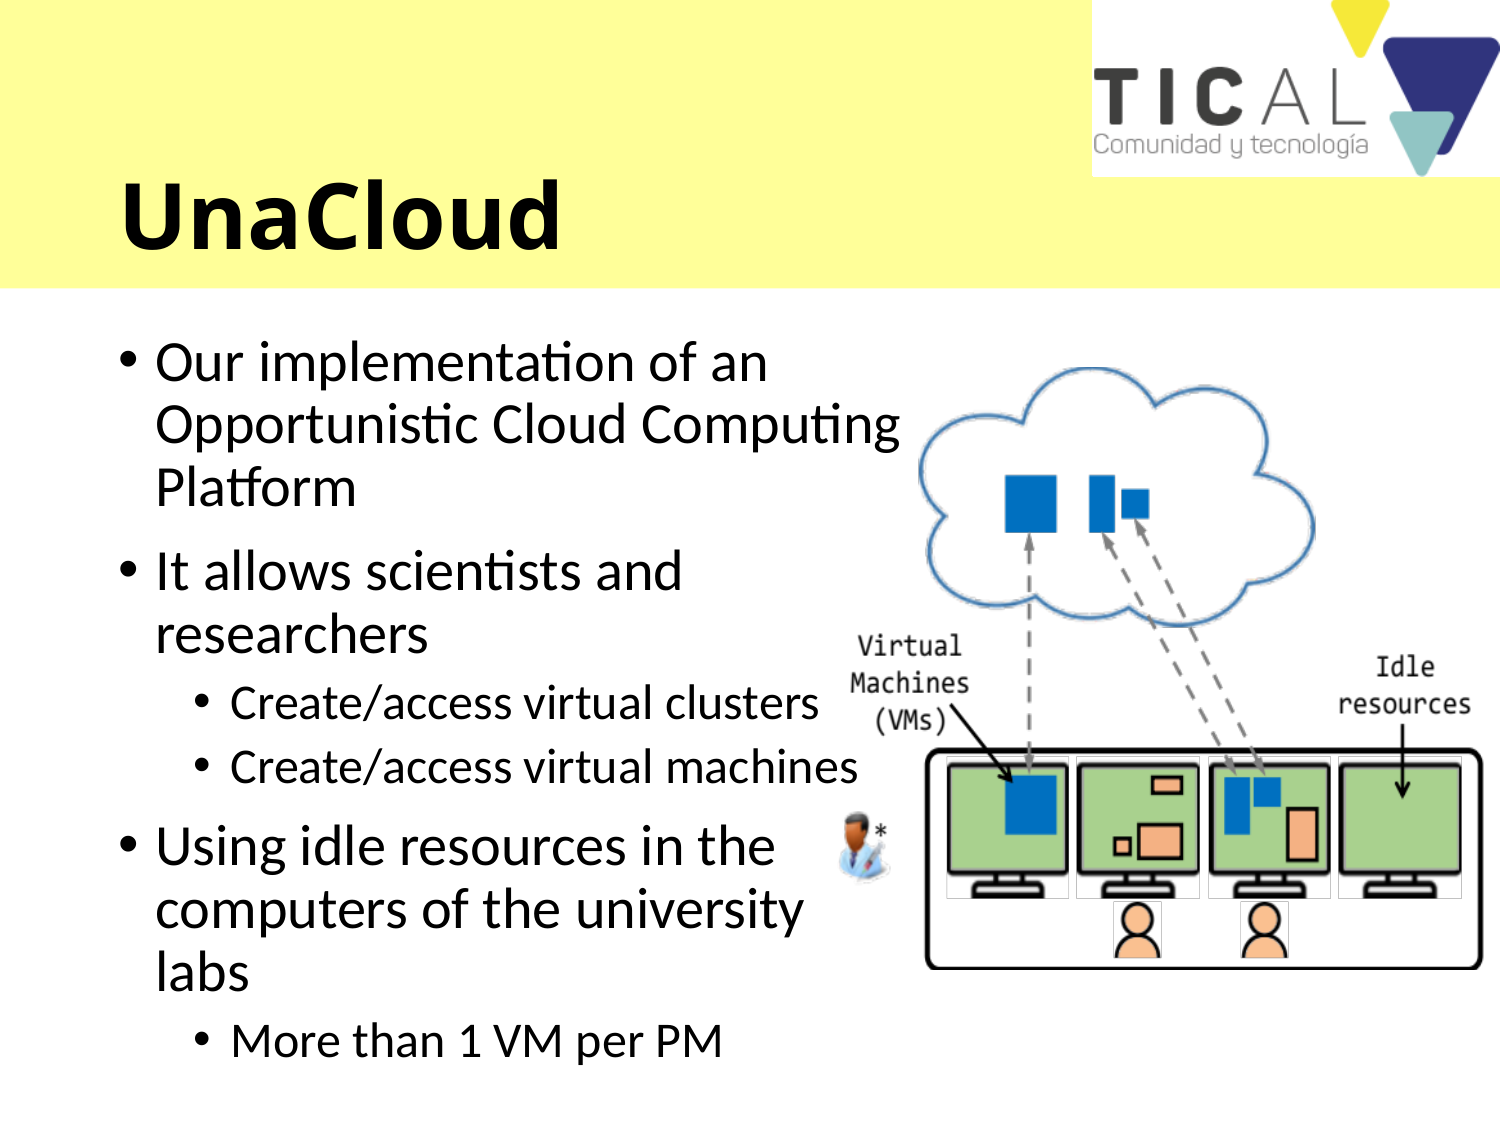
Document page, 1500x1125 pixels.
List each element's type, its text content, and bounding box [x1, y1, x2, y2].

list Our implementation of an Opportunistic Cloud Computing Platform It allows scientists and researchers Create/access virtual clusters Create/access virtual machines Using idle resources in the computers of the university labs More than 1 VM per PM [103, 323, 927, 1092]
picture [1092, 0, 1500, 177]
title UnaCloud [103, 59, 1397, 278]
picture [829, 366, 1488, 970]
